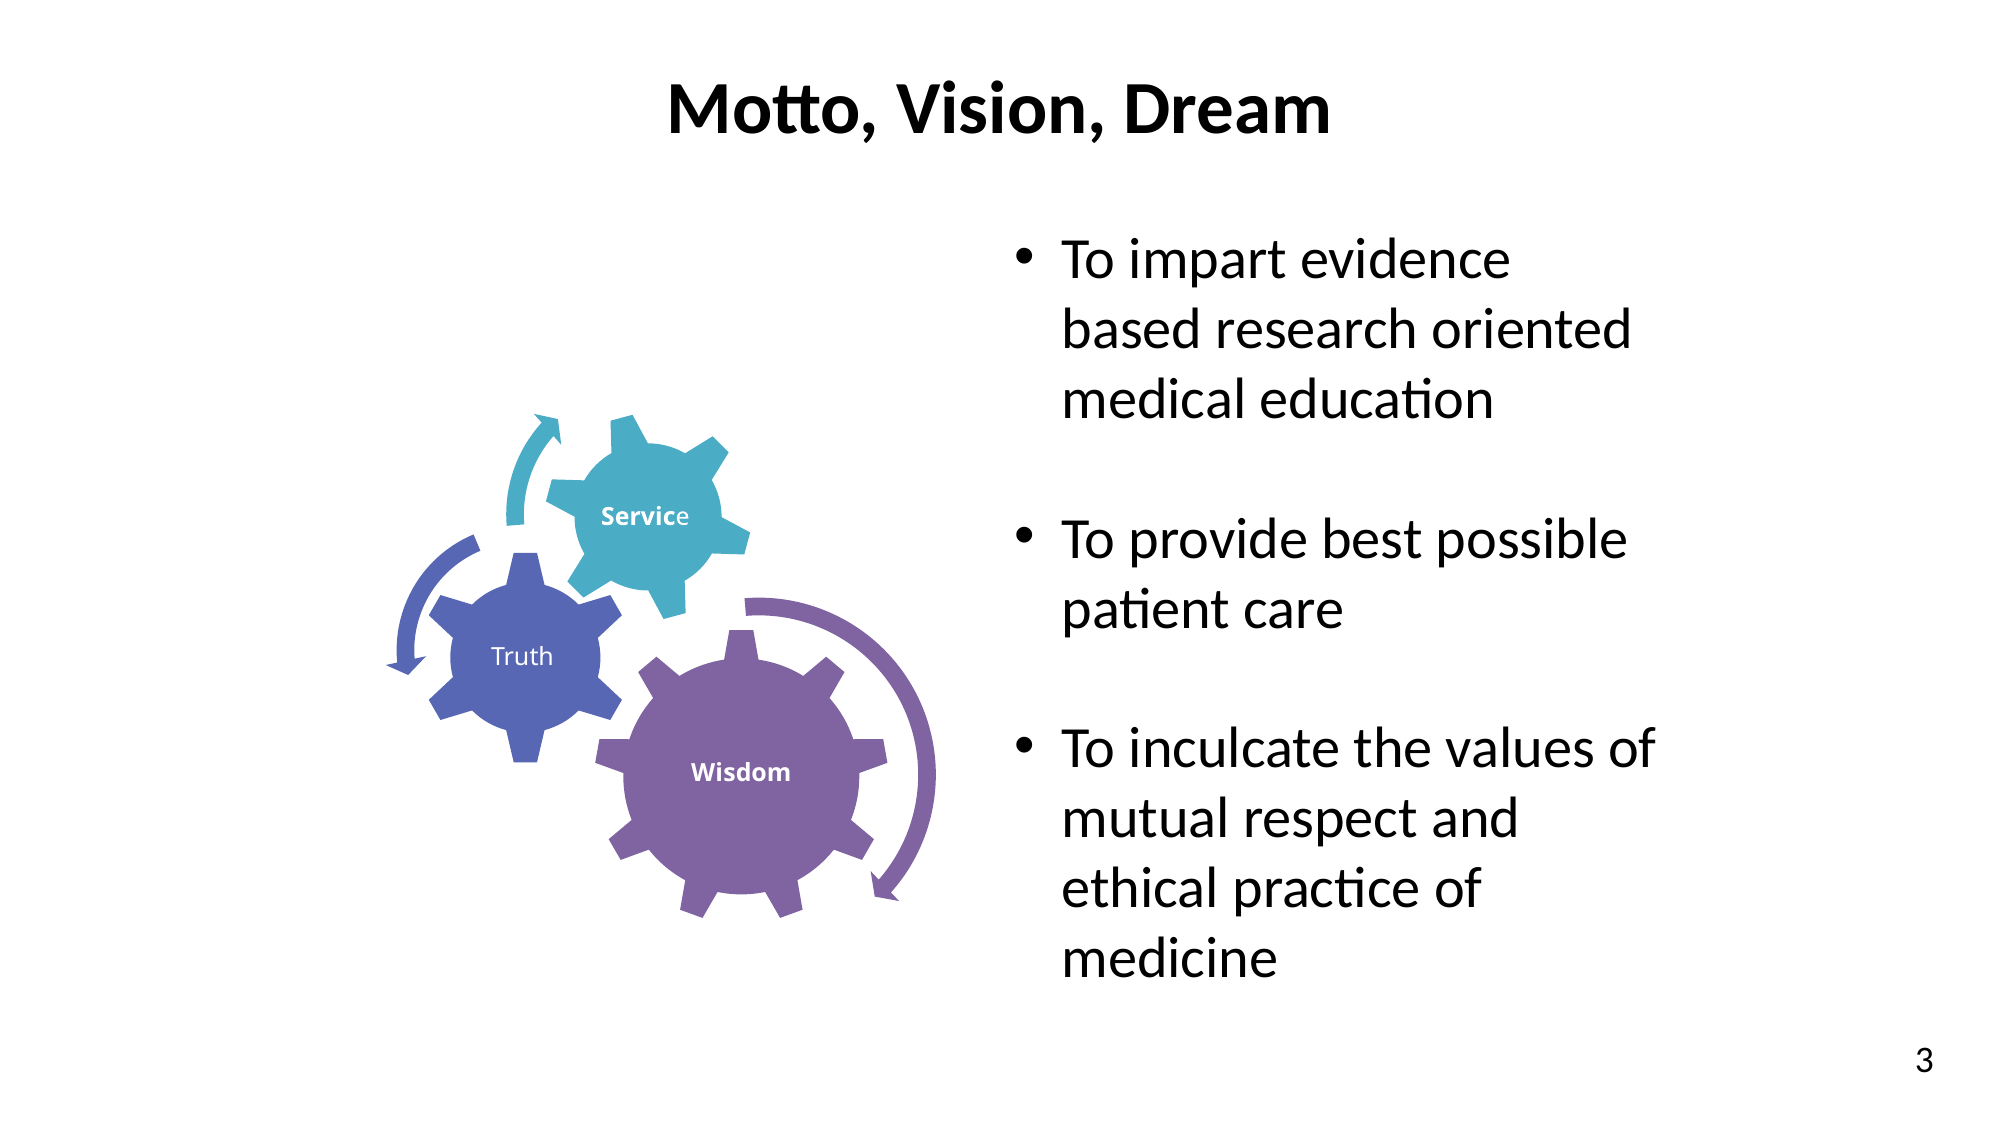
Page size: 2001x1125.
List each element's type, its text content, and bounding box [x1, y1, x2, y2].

text_box To impart evidence based research oriented medical education To provide best possible patient care To inculcate the values of mutual respect and ethical practice of medicine [999, 212, 1675, 1067]
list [352, 299, 890, 1014]
title Motto, Vision, Dream [324, 45, 1675, 163]
slide_number 3 [1899, 1027, 2000, 1088]
